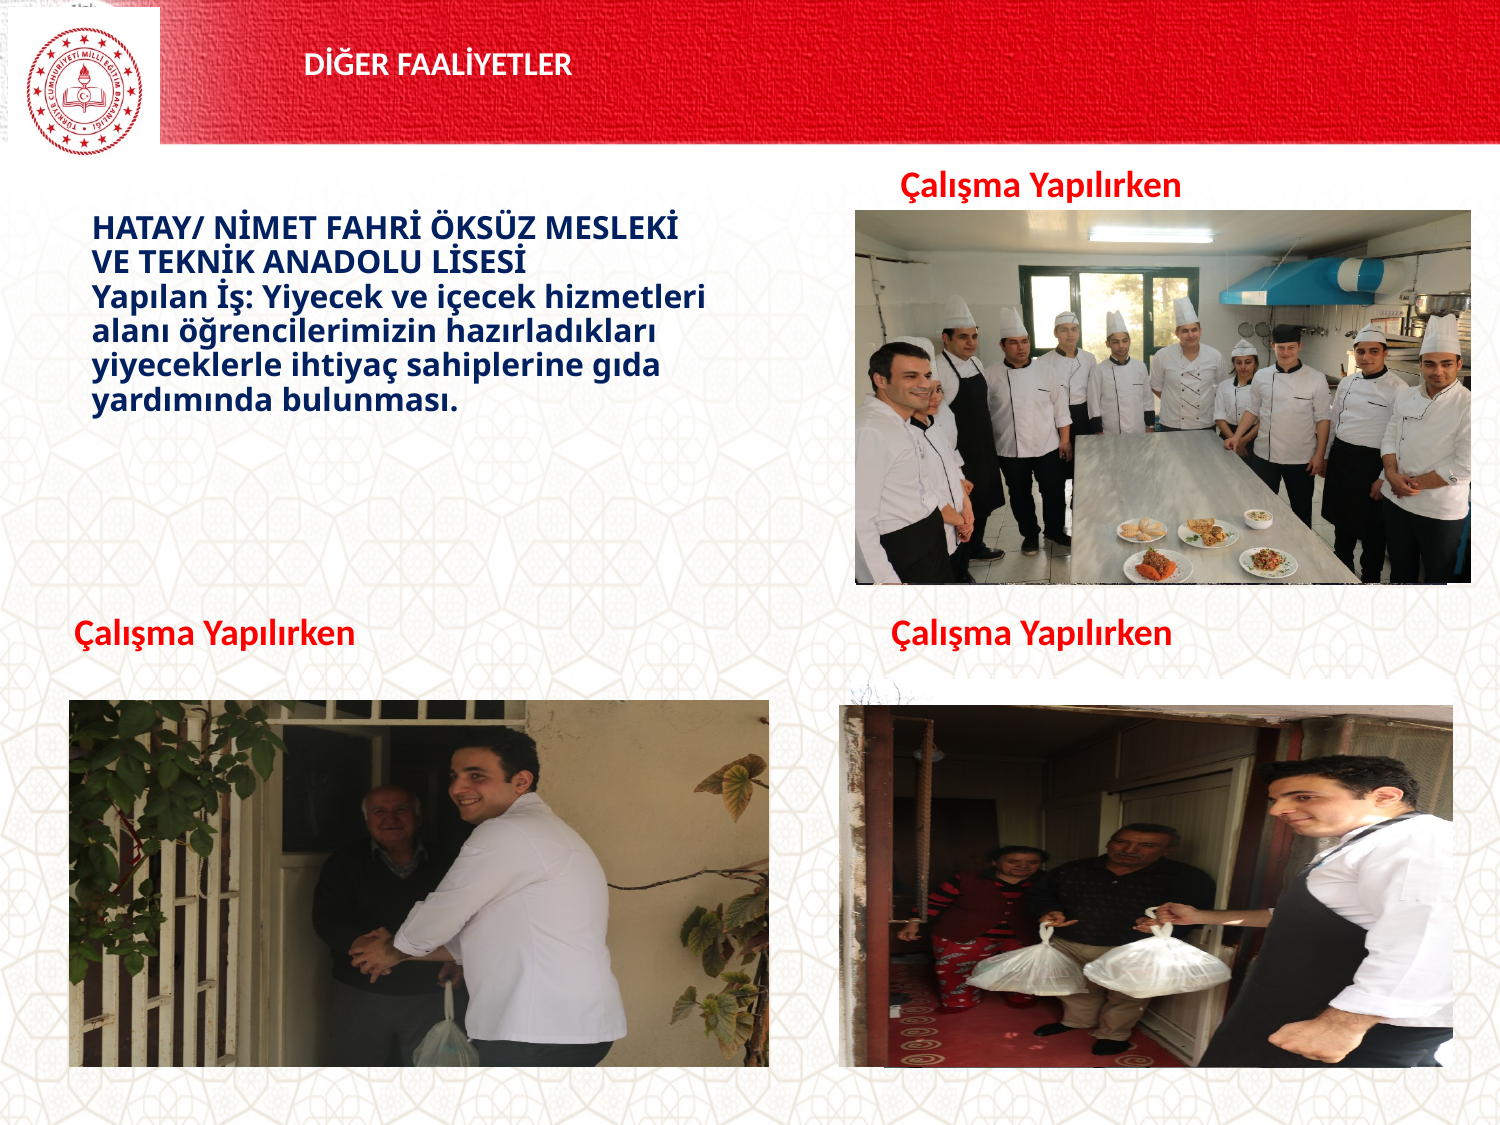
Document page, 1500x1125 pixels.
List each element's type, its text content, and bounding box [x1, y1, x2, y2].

text_box DİĞER FAALİYETLER [289, 0, 1483, 90]
title HATAY/ NİMET FAHRİ ÖKSÜZ MESLEKİ VE TEKNİK ANADOLU LİSESİ Yapılan İş: Yiyecek ve içecek hizmetleri alanı öğrencilerimizin hazırladıkları yiyeceklerle ihtiyaç sahiplerine gıda yardımında bulunması. [76, 198, 729, 432]
text_box Çalışma Yapılırken [876, 601, 1388, 661]
text_box [36, 176, 885, 239]
picture [0, 0, 1500, 1125]
text_box Çalışma Yapılırken [885, 152, 1397, 210]
text_box Çalışma Yapılırken [59, 601, 571, 661]
